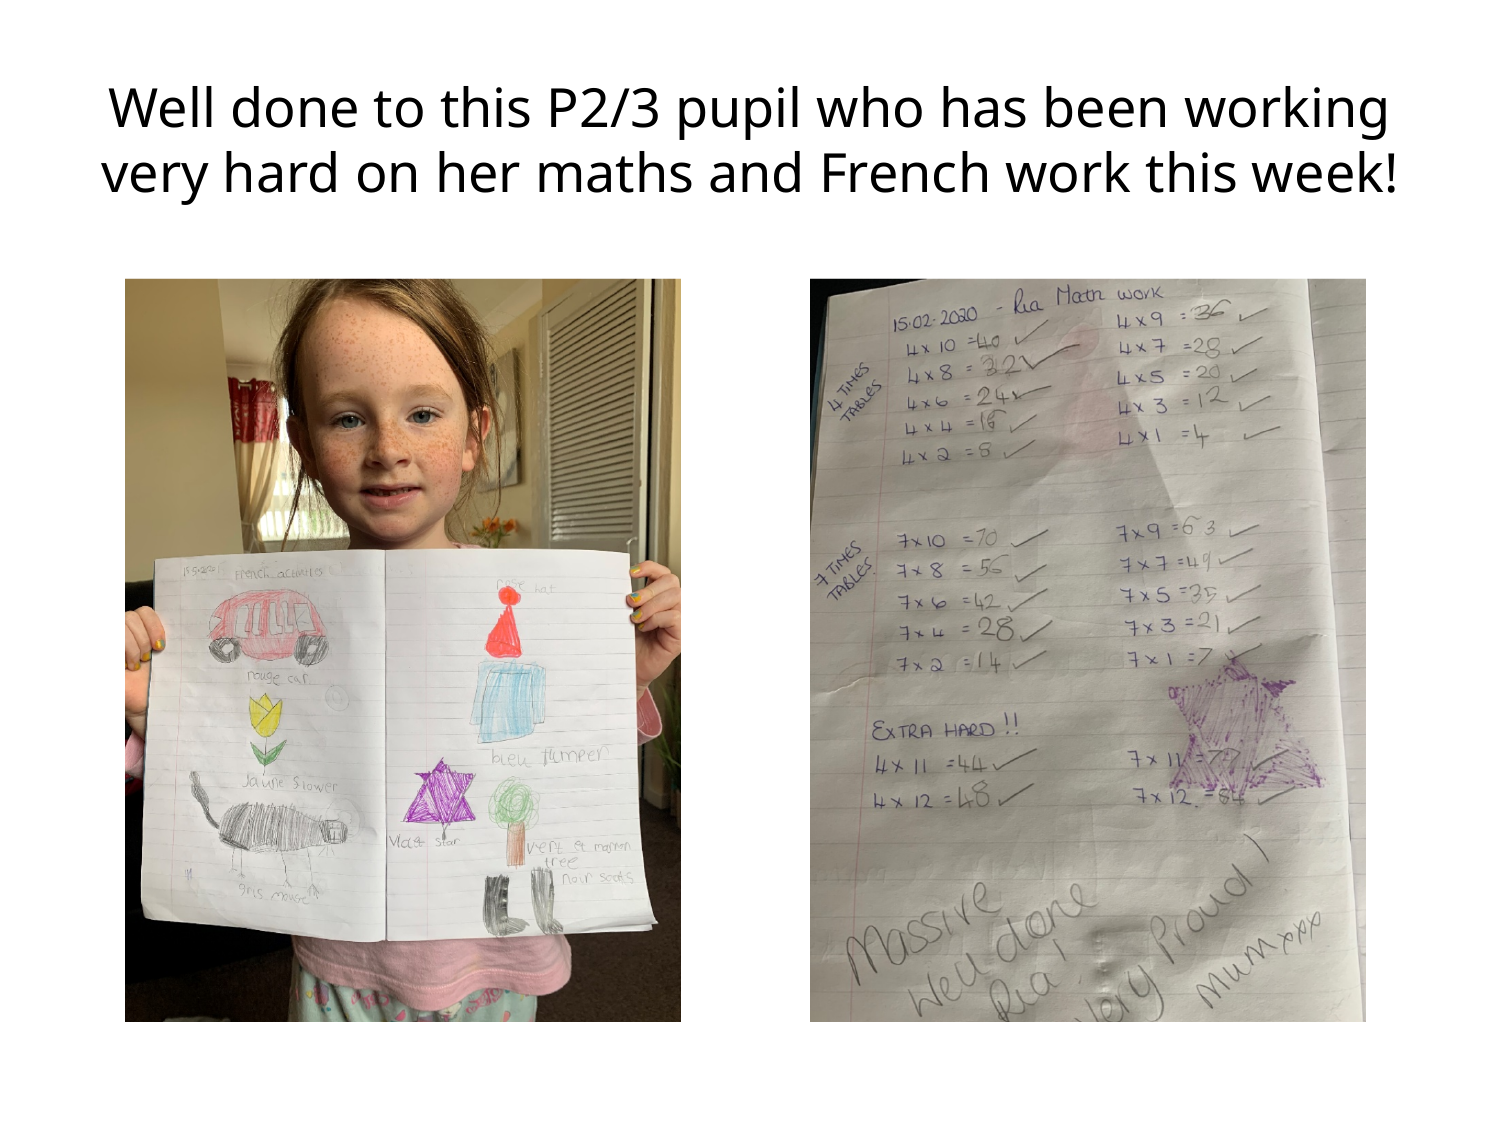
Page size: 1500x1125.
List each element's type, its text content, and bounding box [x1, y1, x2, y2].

picture [715, 279, 1459, 1021]
picture [125, 279, 681, 371]
picture [125, 929, 681, 1021]
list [30, 371, 714, 929]
title Well done to this P2/3 pupil who has been working very hard on her maths and French work this week! [75, 45, 1425, 233]
